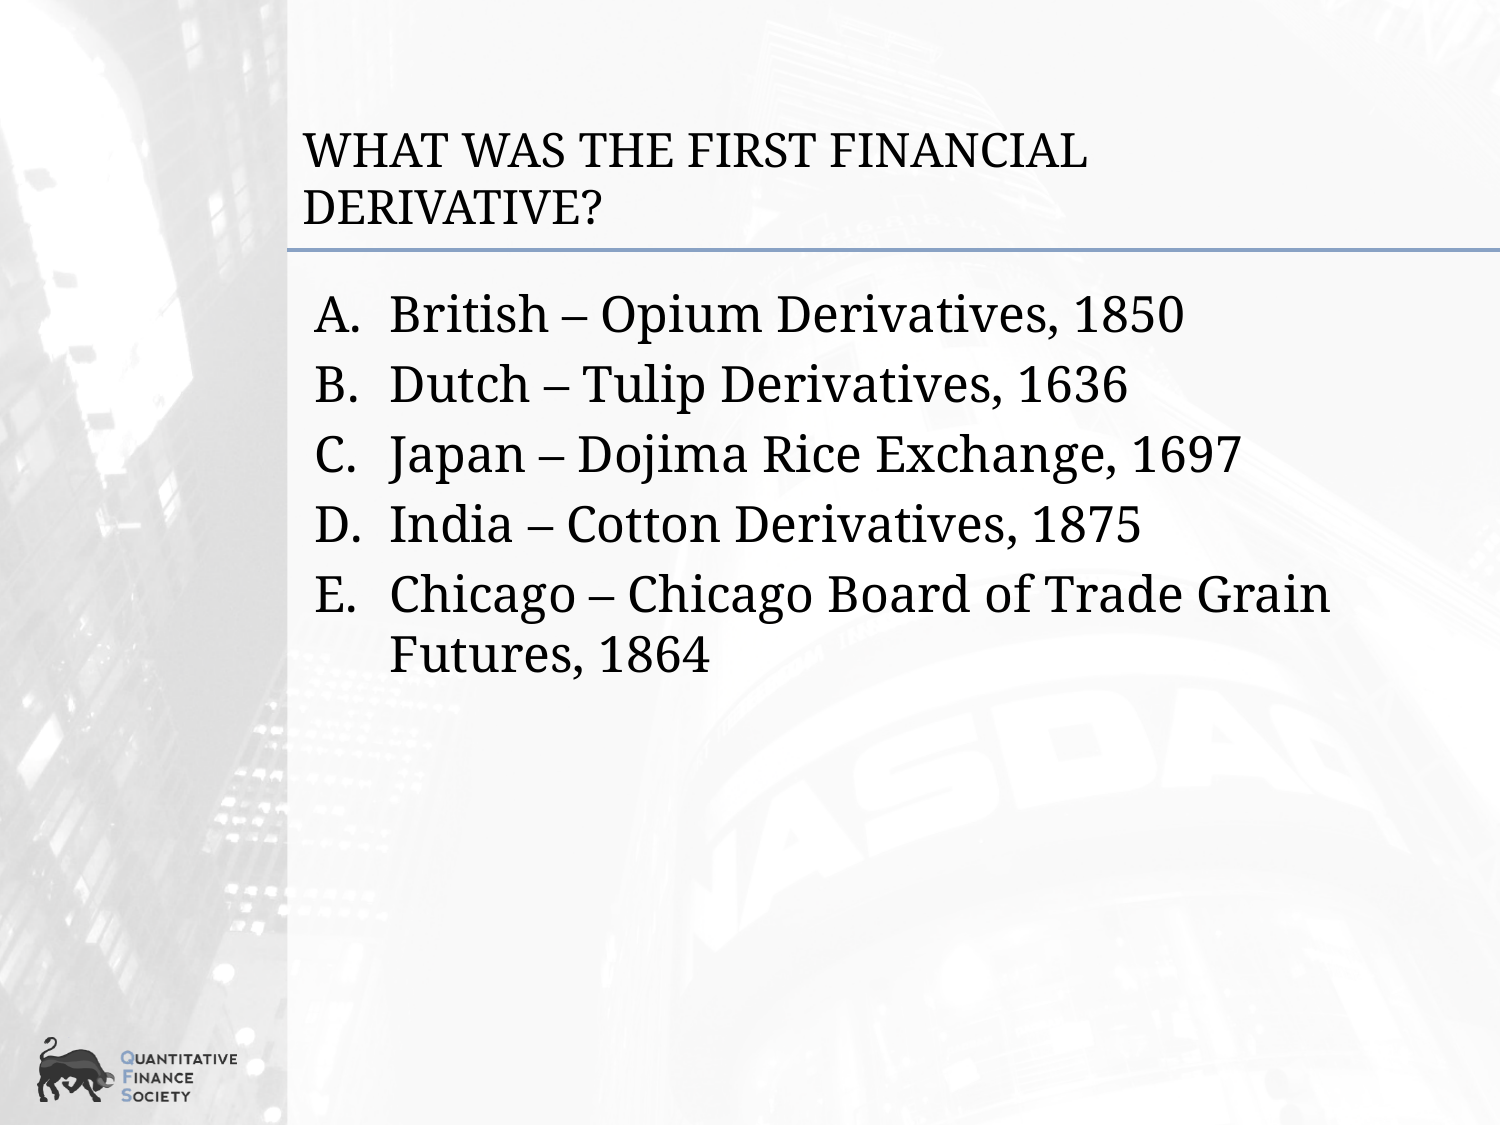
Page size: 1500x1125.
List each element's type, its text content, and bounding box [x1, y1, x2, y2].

text_box British – Opium Derivatives, 1850 Dutch – Tulip Derivatives, 1636 Japan – Dojima Rice Exchange, 1697 India – Cotton Derivatives, 1875 Chicago – Chicago Board of Trade Grain Futures, 1864 [299, 275, 1500, 1050]
picture [37, 1037, 237, 1102]
title What was the first financial derivative? [287, 112, 1363, 243]
